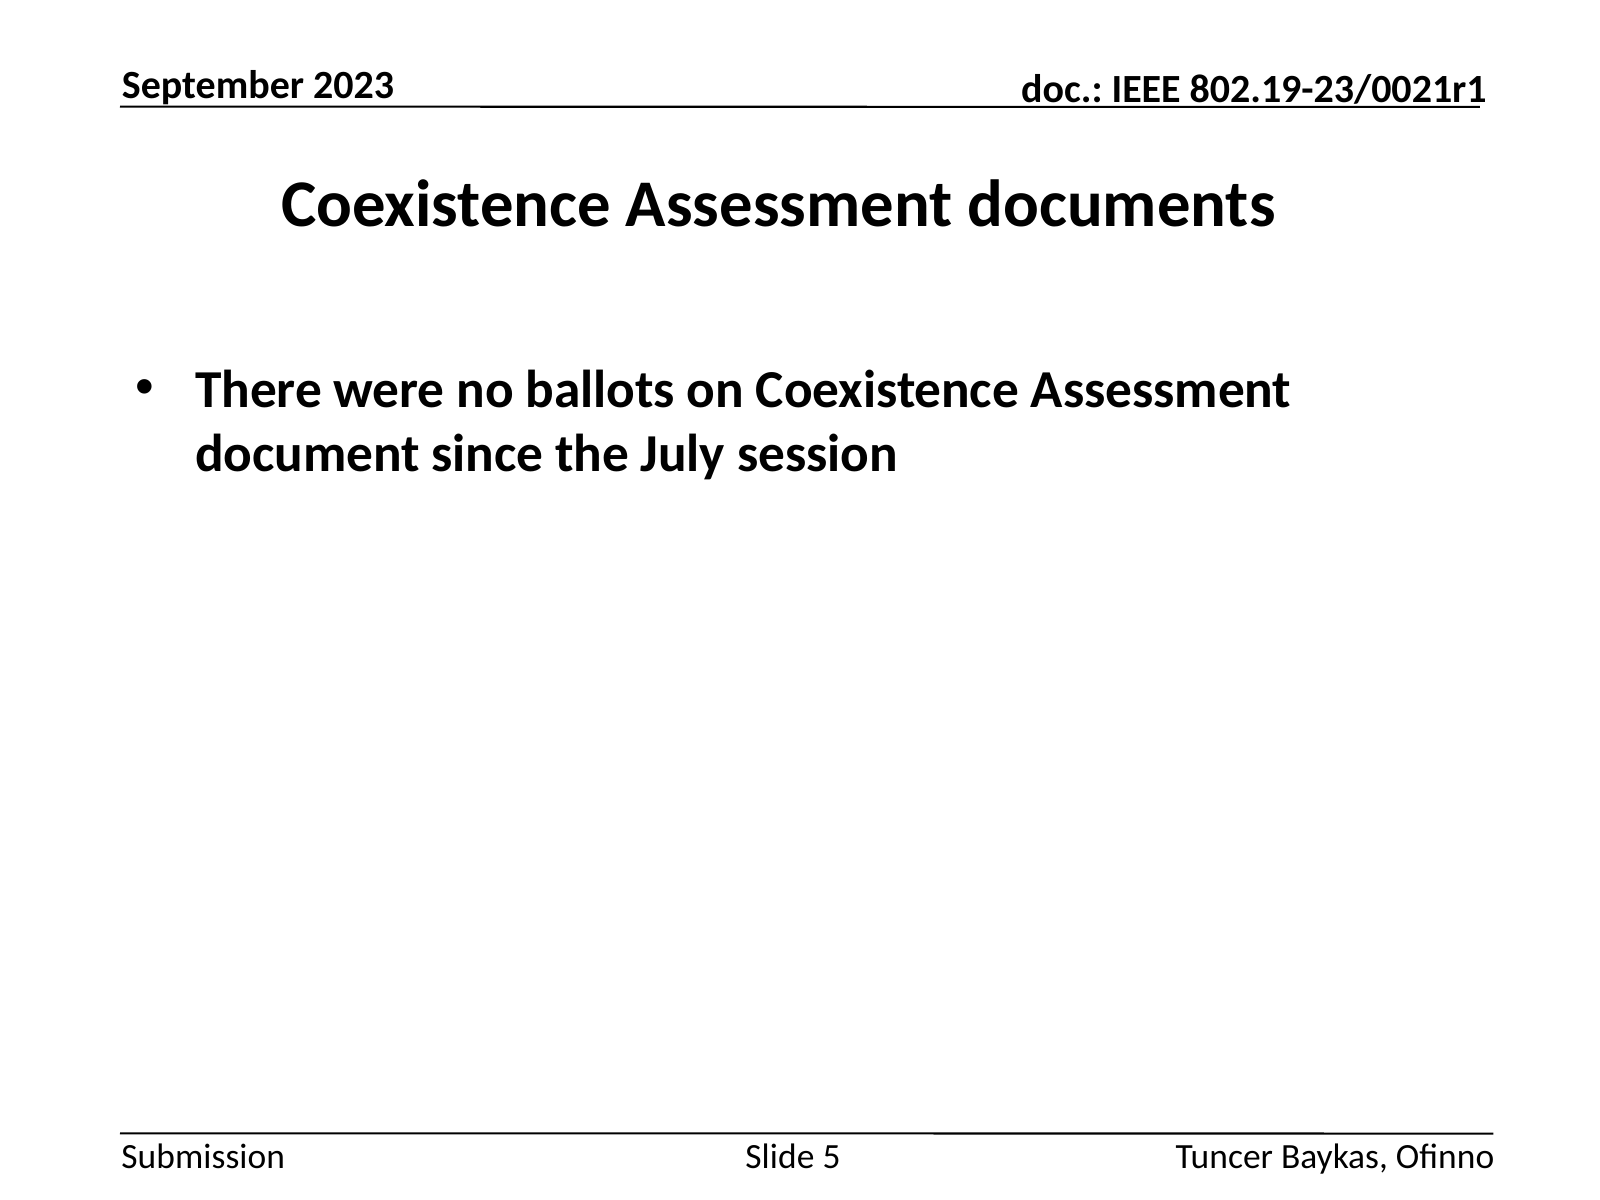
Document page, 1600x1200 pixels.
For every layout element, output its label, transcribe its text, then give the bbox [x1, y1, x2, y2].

text_box Coexistence Assessment documents [99, 106, 1458, 293]
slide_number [121, 58, 451, 106]
list There were no ballots on Coexistence Assessment document since the July session [119, 346, 1480, 1067]
footer Tuncer Baykas, Ofinno [937, 1132, 1495, 1174]
slide_number Slide 5 [733, 1132, 854, 1197]
